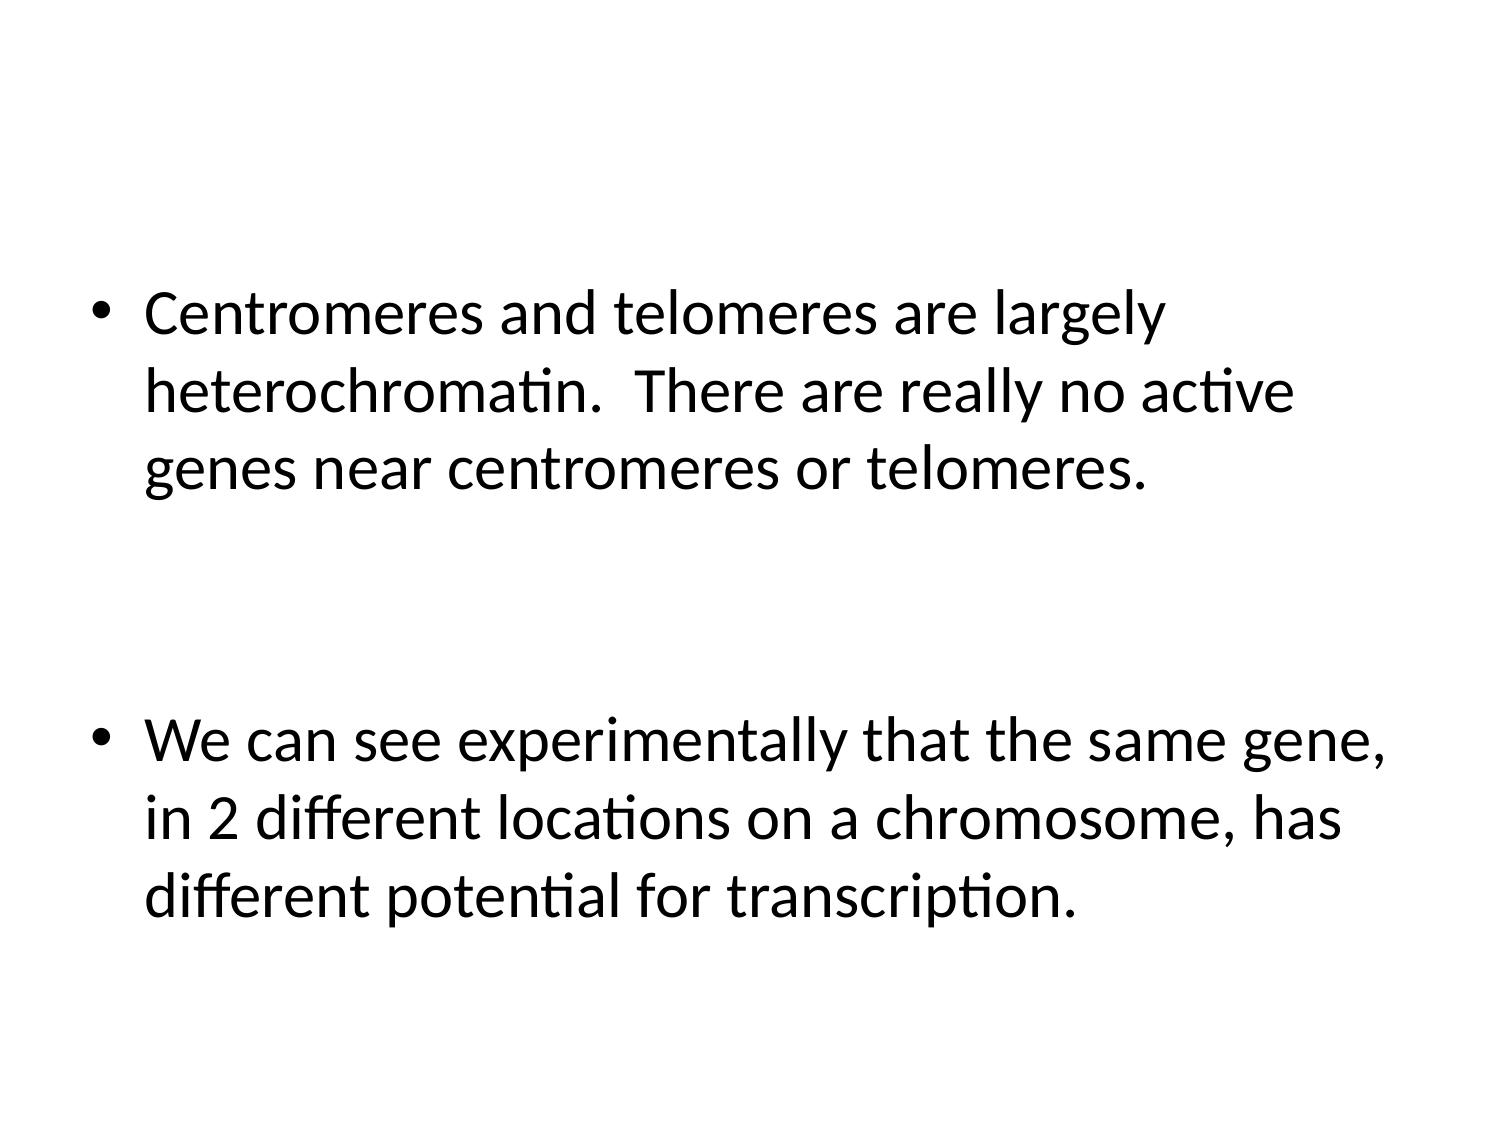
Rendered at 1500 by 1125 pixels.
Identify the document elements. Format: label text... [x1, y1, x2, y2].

list Centromeres and telomeres are largely heterochromatin. There are really no active genes near centromeres or telomeres. We can see experimentally that the same gene, in 2 different locations on a chromosome, has different potential for transcription. [75, 262, 1425, 1005]
